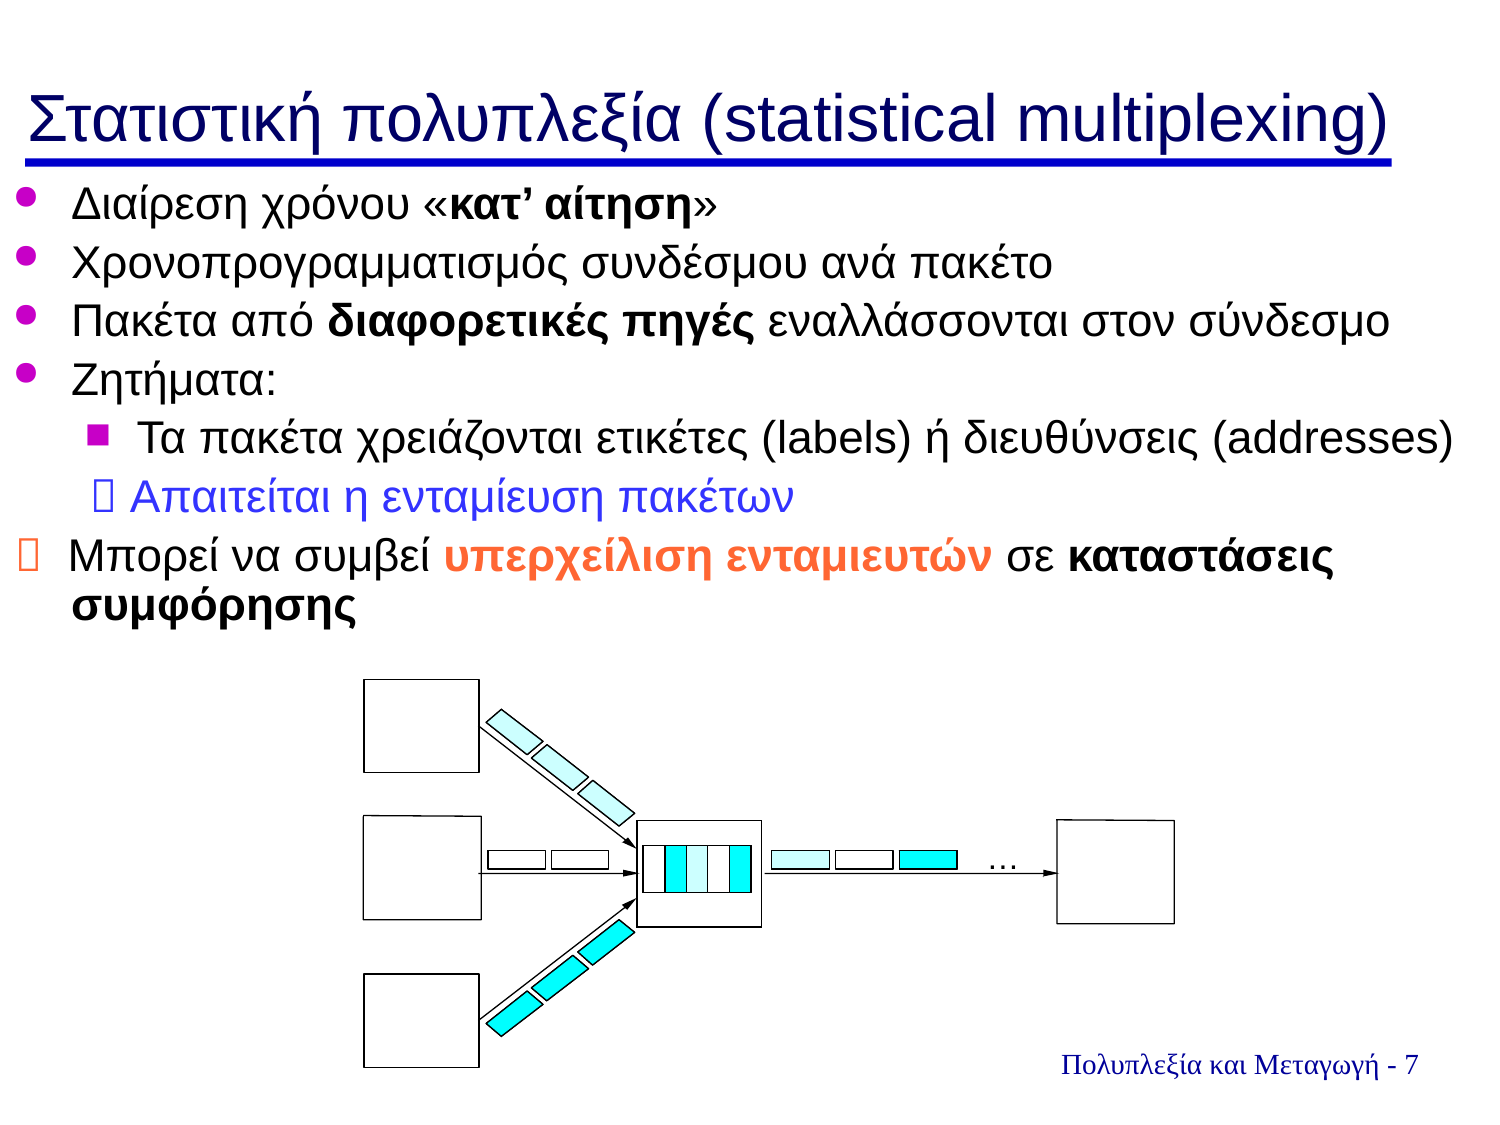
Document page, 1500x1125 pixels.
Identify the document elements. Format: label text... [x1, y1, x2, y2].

title Στατιστική πολυπλεξία (statistical multiplexing) [12, 36, 1463, 163]
text_box Διαίρεση χρόνου «κατ’ αίτηση» Χρονοπρογραμματισμός συνδέσμου ανά πακέτο Πακέτα από διαφορετικές πηγές εναλλάσσονται στον σύνδεσμο Ζητήματα: Τα πακέτα χρειάζονται ετικέτες (labels) ή διευθύνσεις (addresses)  Απαιτείται η ενταμίευση πακέτων  Μπορεί να συμβεί υπερχείλιση ενταμιευτών σε καταστάσεις συμφόρησης [0, 172, 1500, 598]
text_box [362, 679, 1175, 1068]
